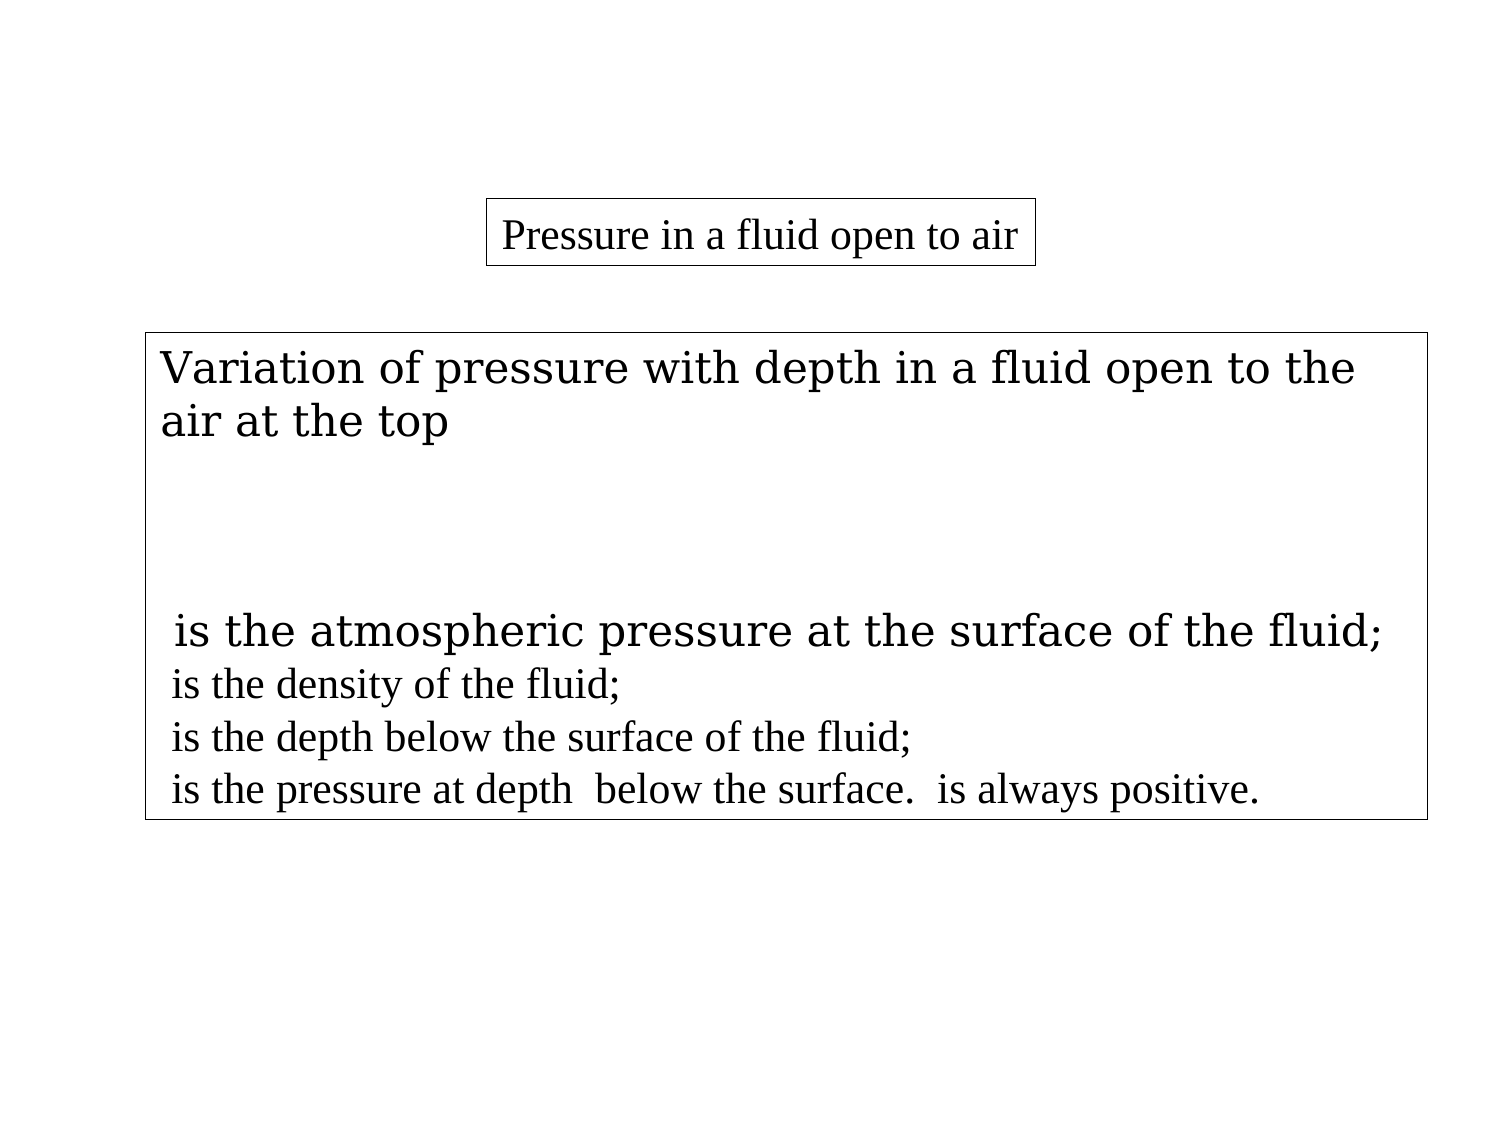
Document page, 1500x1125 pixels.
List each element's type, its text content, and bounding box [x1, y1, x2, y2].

text_box Pressure in a fluid open to air [486, 198, 1036, 266]
